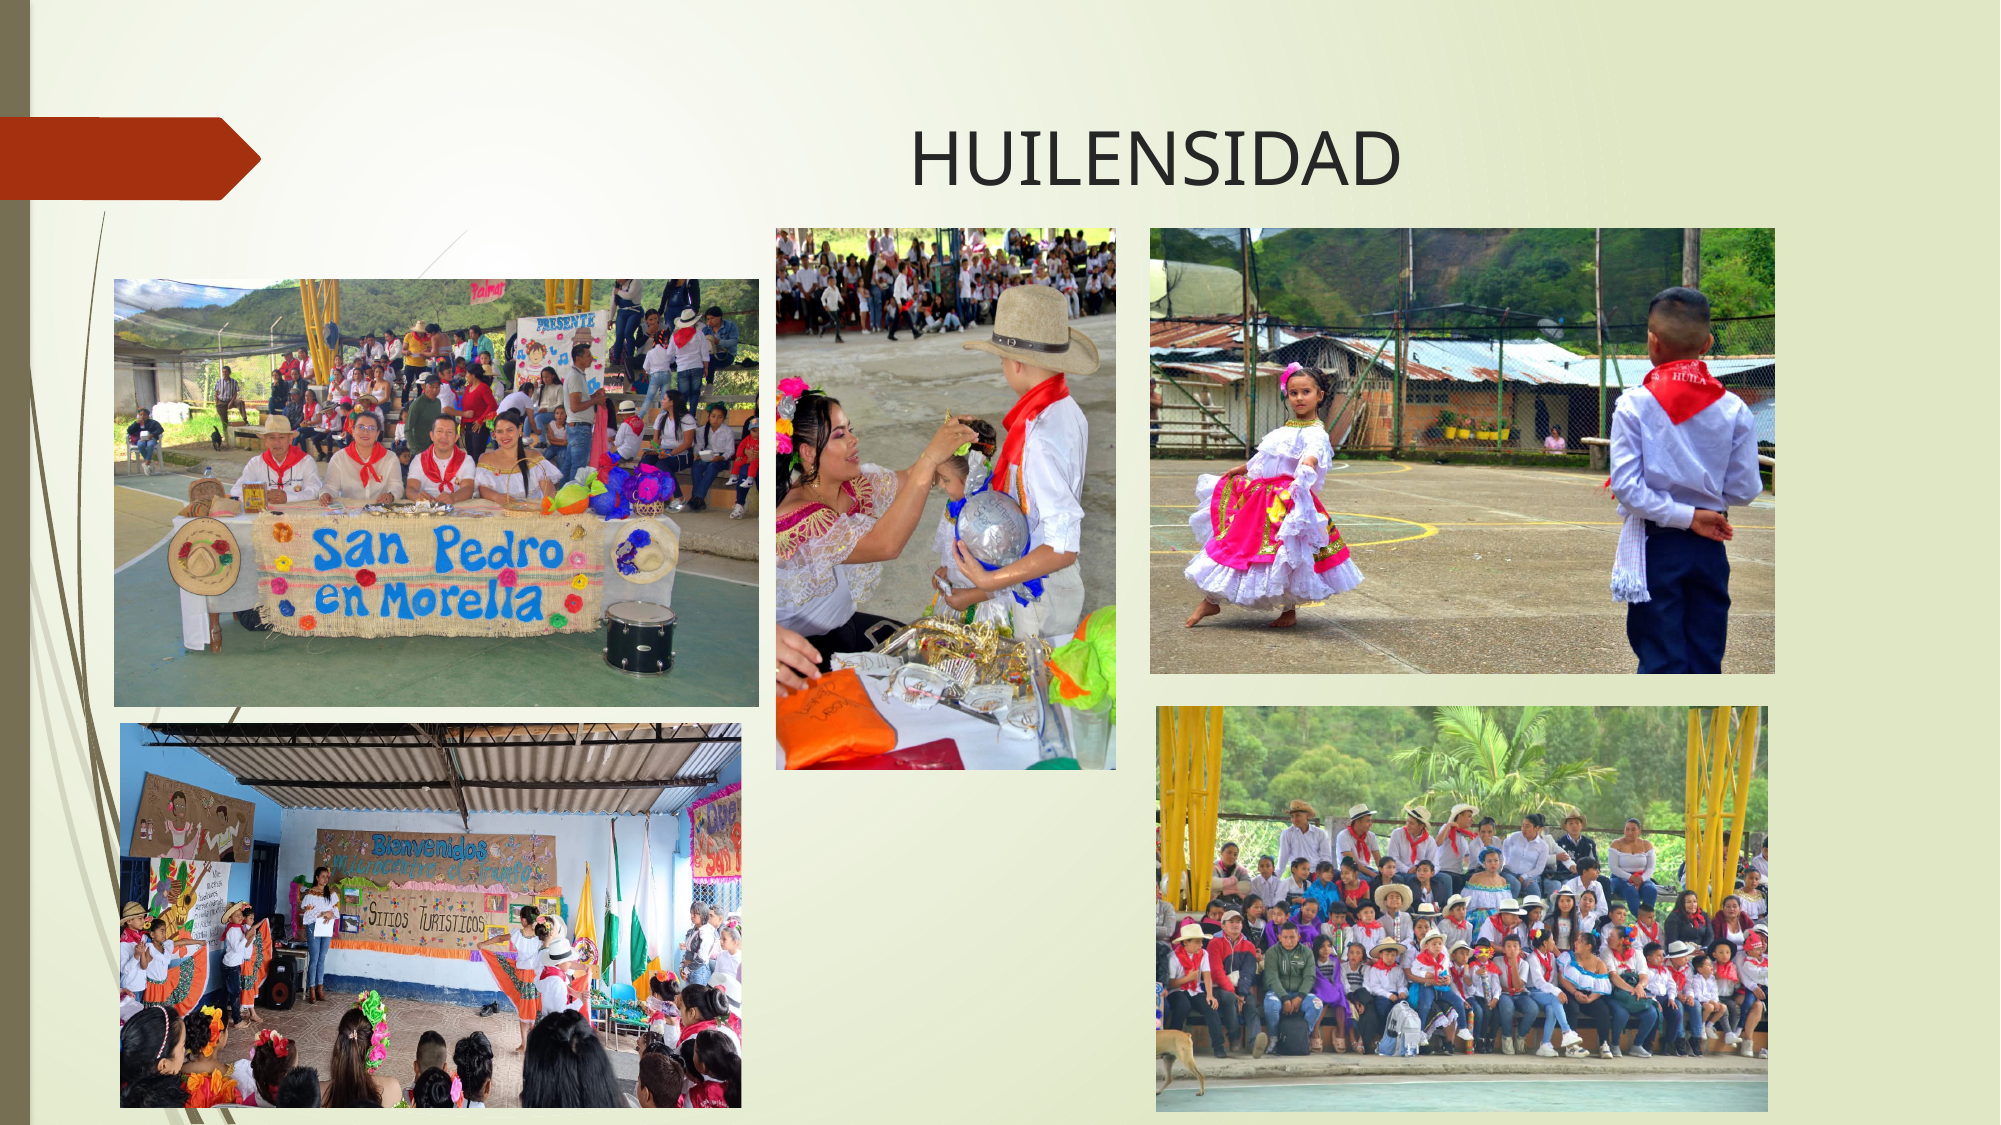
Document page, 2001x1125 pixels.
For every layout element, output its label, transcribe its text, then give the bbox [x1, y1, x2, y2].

title HUILENSIDAD [425, 102, 1888, 313]
picture [1156, 706, 1768, 1112]
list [1150, 228, 1775, 674]
picture [108, 723, 742, 1108]
picture [114, 228, 1217, 770]
